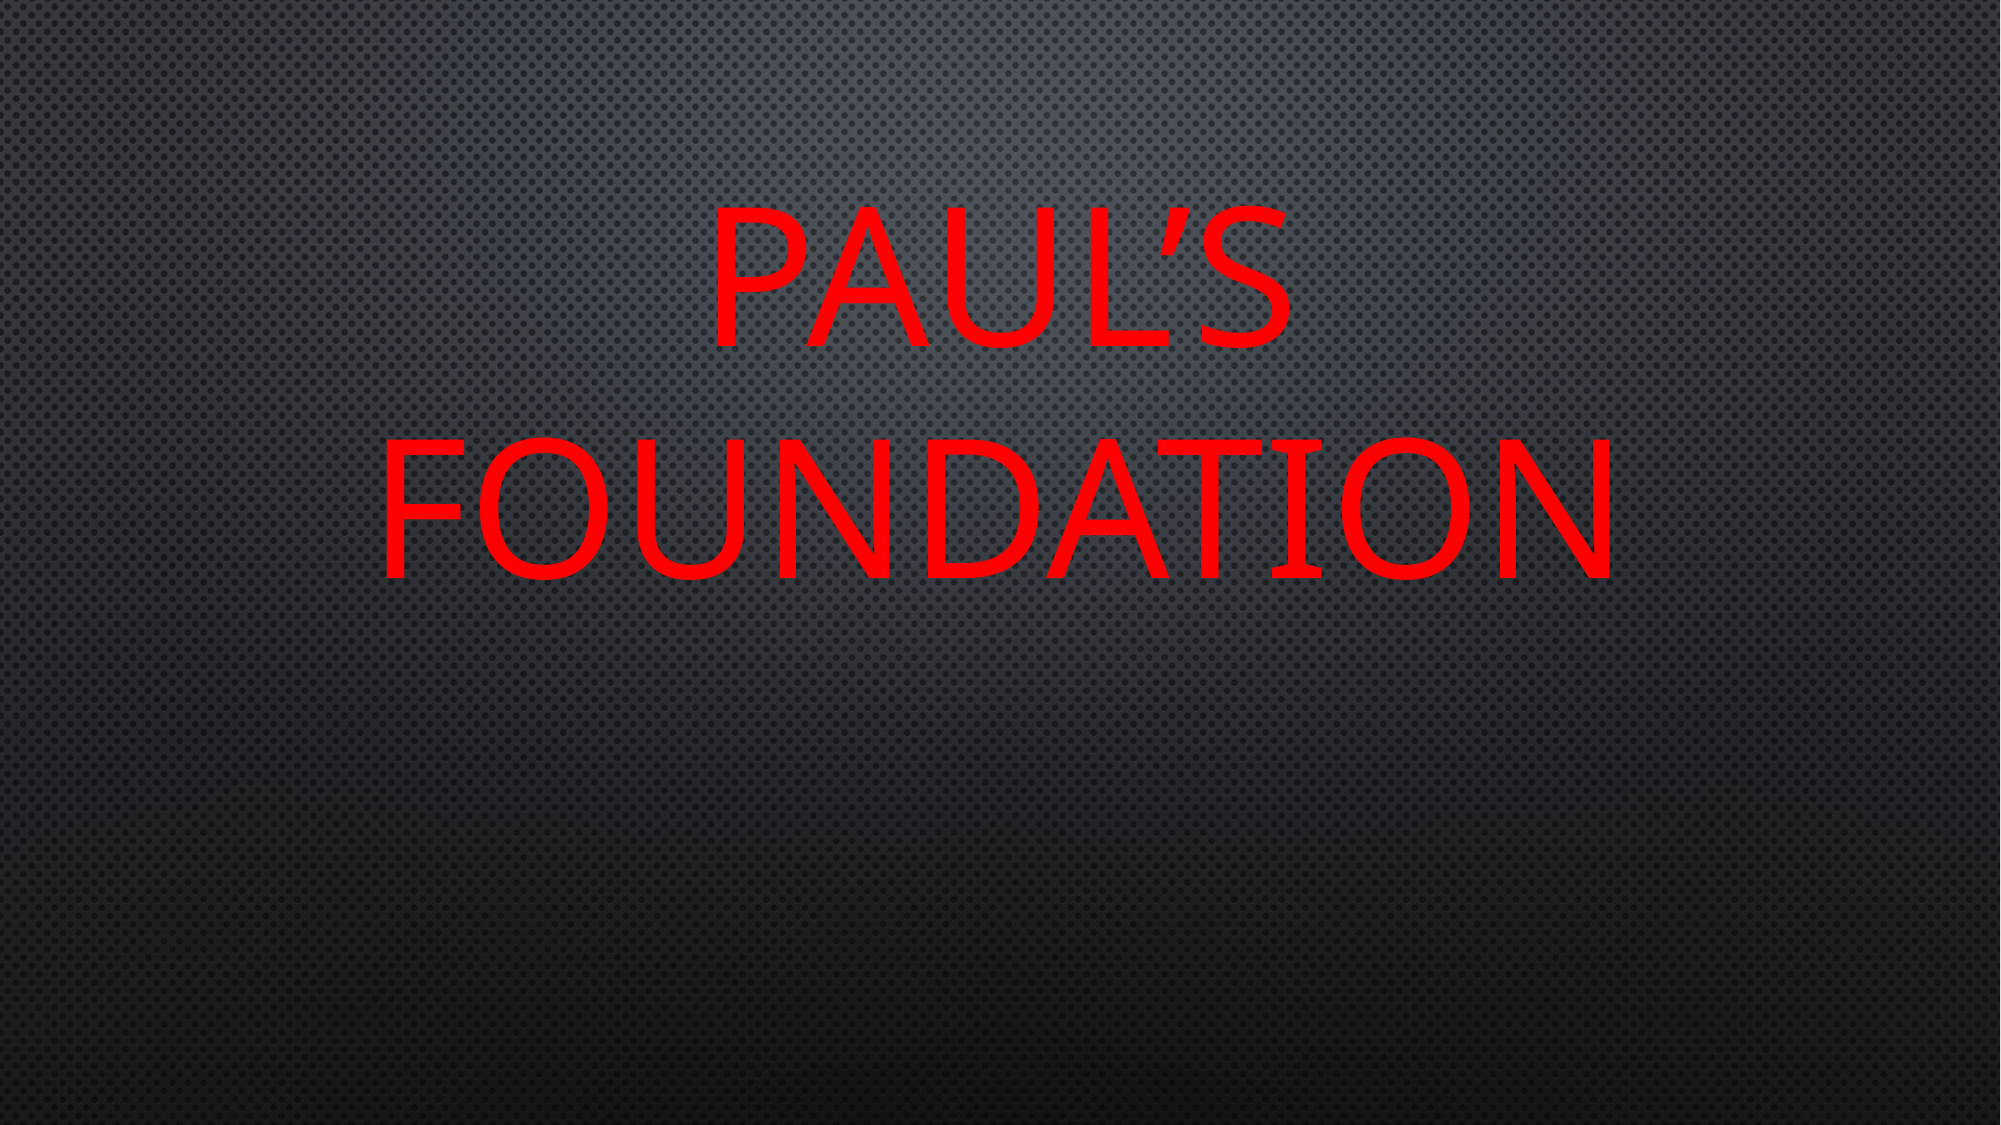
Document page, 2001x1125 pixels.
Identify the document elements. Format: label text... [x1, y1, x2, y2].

title PAUL’s FOUNDATION [287, 99, 1711, 625]
